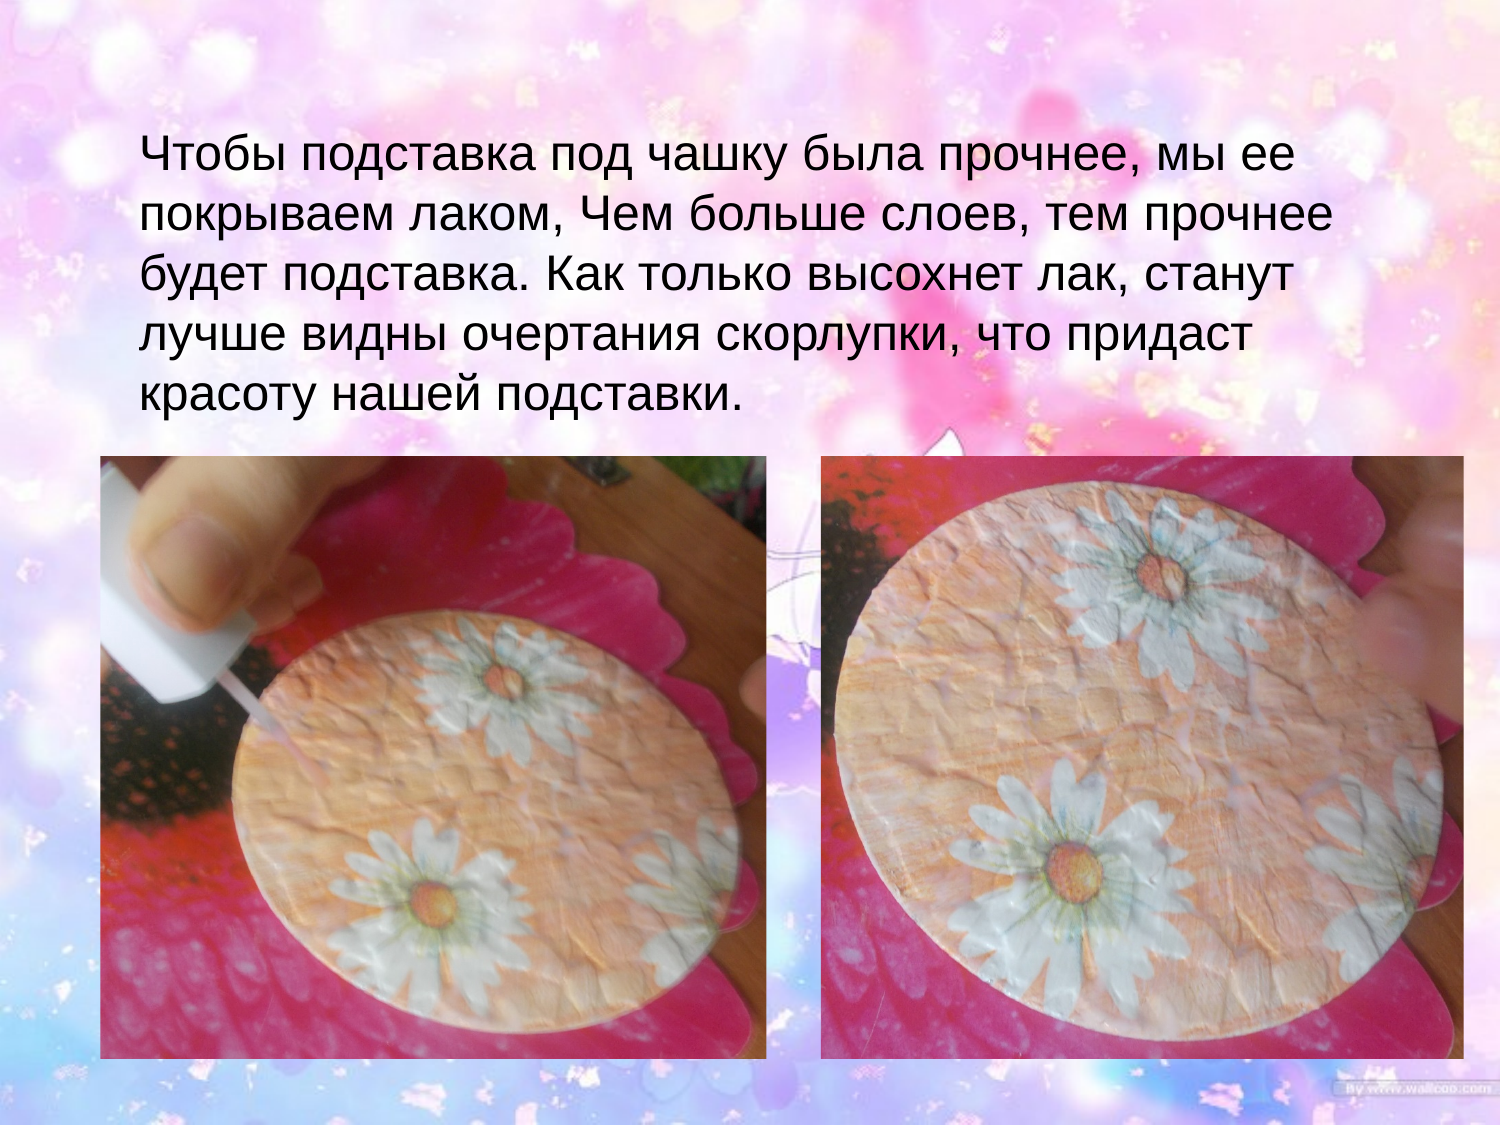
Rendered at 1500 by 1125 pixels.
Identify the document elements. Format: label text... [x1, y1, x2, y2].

picture [0, 0, 1500, 1125]
list Чтобы подставка под чашку была прочнее, мы ее покрываем лаком, Чем больше слоев, тем прочнее будет подставка. Как только высохнет лак, станут лучше видны очертания скорлупки, что придаст красоту нашей подставки. [123, 54, 1399, 428]
